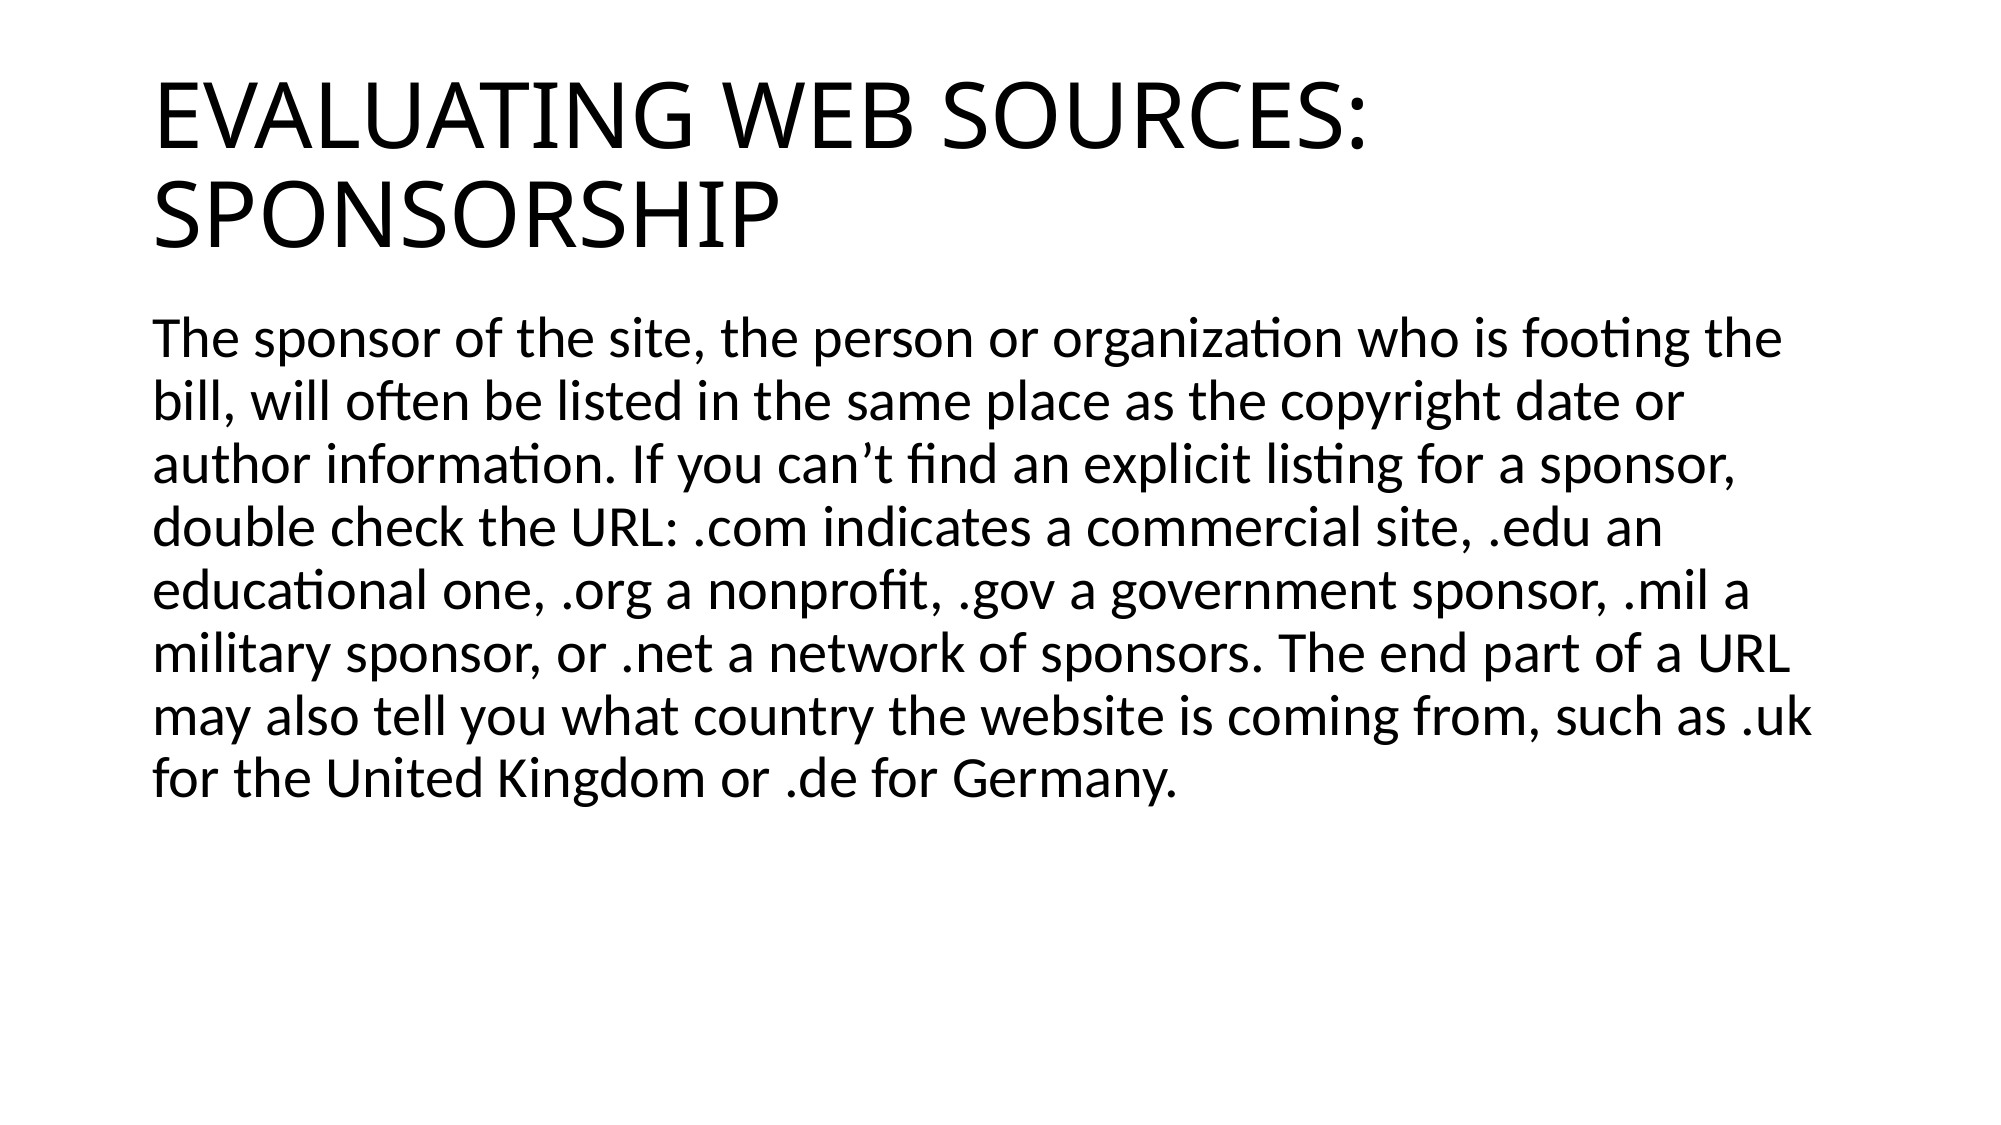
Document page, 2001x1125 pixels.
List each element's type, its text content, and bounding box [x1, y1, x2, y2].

list The sponsor of the site, the person or organization who is footing the bill, will often be listed in the same place as the copyright date or author information. If you can’t find an explicit listing for a sponsor, double check the URL: .com indicates a commercial site, .edu an educational one, .org a nonprofit, .gov a government sponsor, .mil a military sponsor, or .net a network of sponsors. The end part of a URL may also tell you what country the website is coming from, such as .uk for the United Kingdom or .de for Germany. [137, 299, 1863, 1014]
title EVALUATING WEB SOURCES: SPONSORSHIP [137, 59, 1863, 278]
